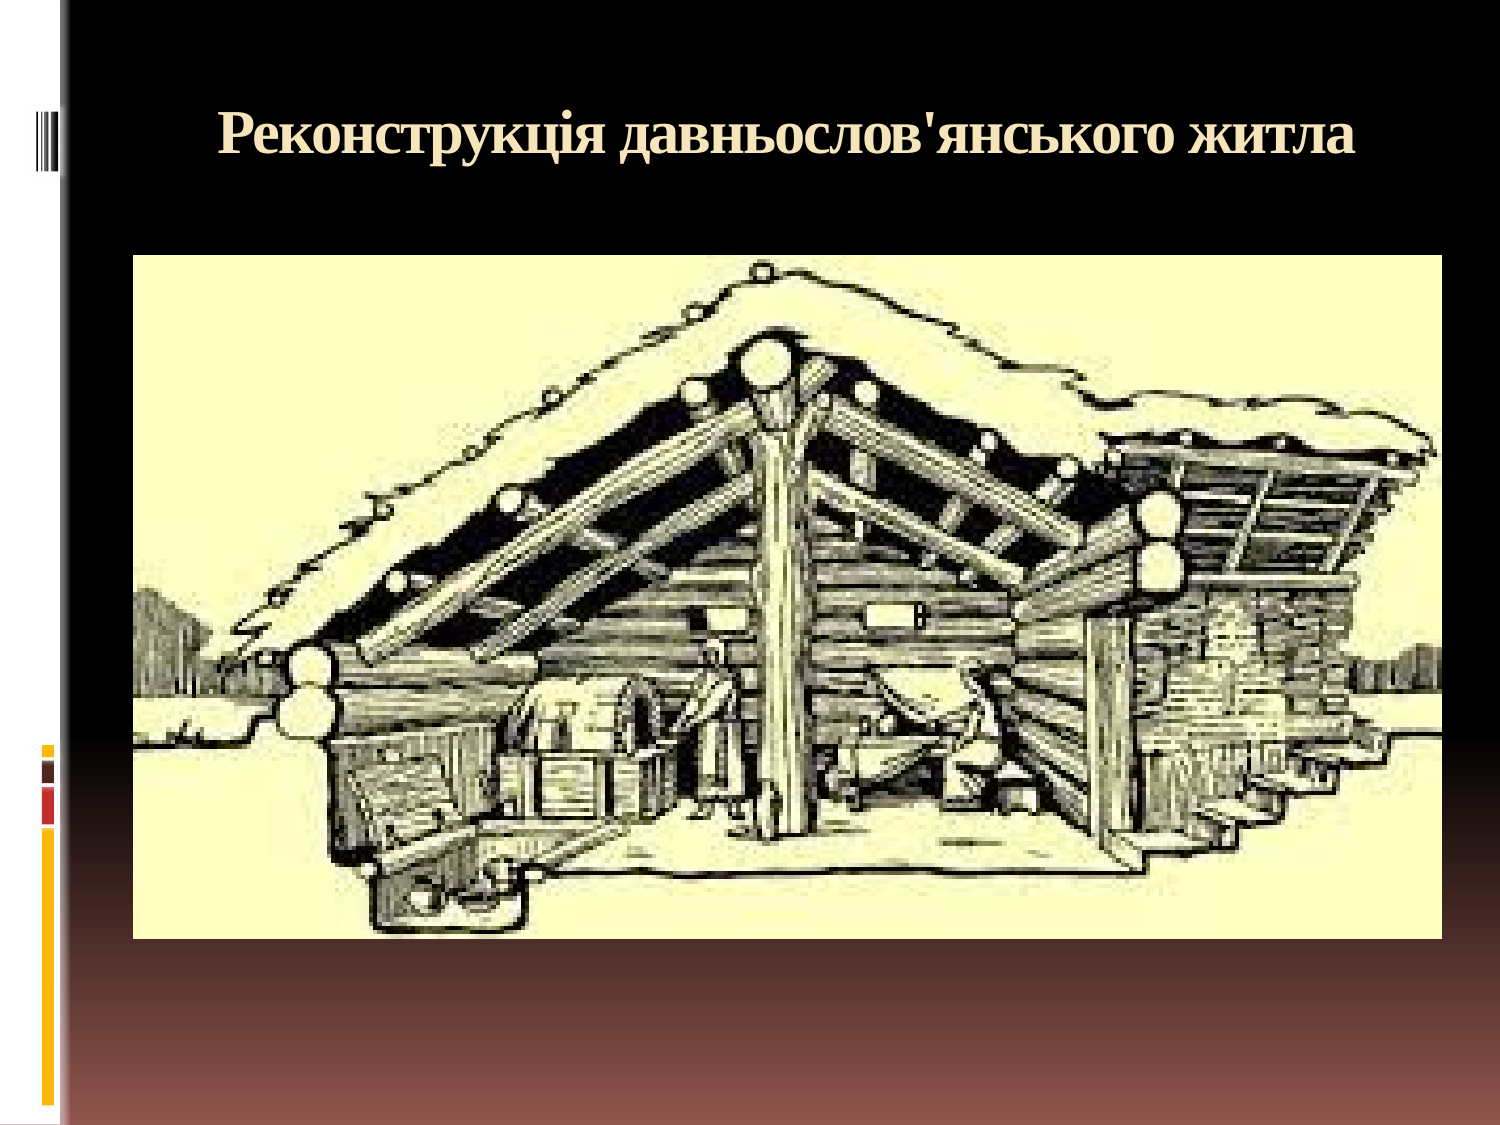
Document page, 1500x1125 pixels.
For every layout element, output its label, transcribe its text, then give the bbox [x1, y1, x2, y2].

title Реконструкція давньослов'янського житла [150, 83, 1425, 234]
picture [133, 254, 1442, 940]
